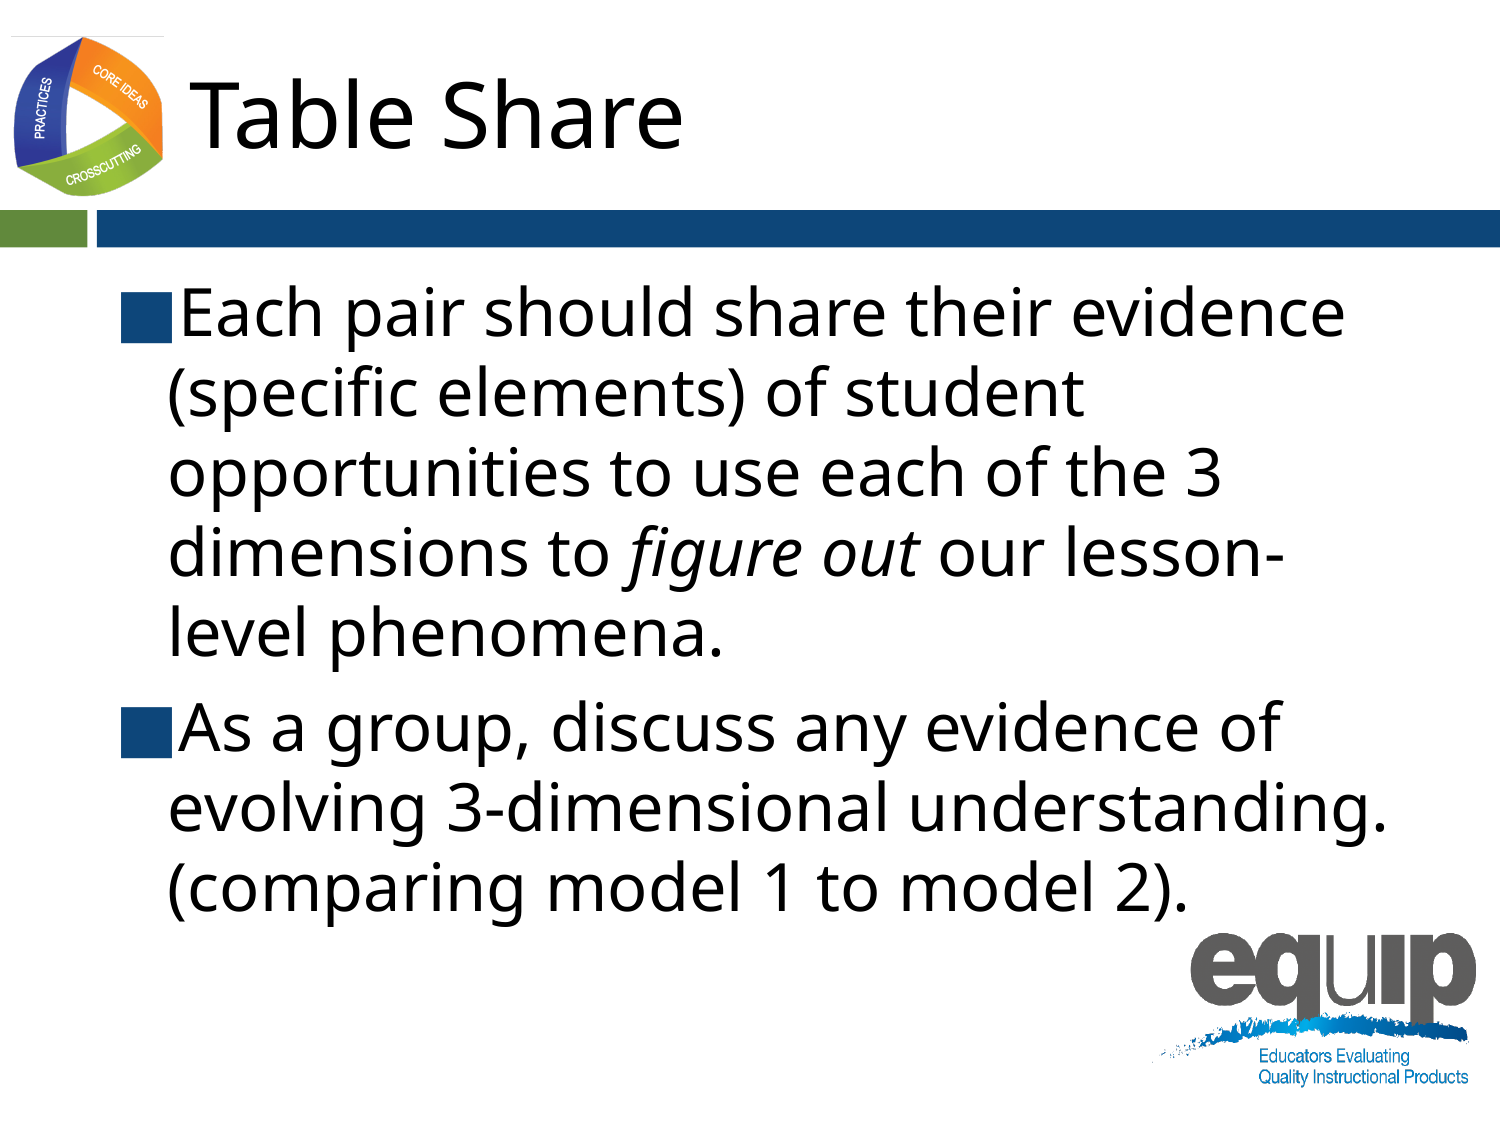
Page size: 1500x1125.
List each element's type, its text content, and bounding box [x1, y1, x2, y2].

picture [1149, 924, 1479, 1096]
list Each pair should share their evidence (specific elements) of student opportunities to use each of the 3 dimensions to figure out our lesson-level phenomena. As a group, discuss any evidence of evolving 3-dimensional understanding. (comparing model 1 to model 2). [100, 262, 1438, 1000]
picture [11, 36, 164, 197]
title Table Share [174, 37, 1438, 200]
